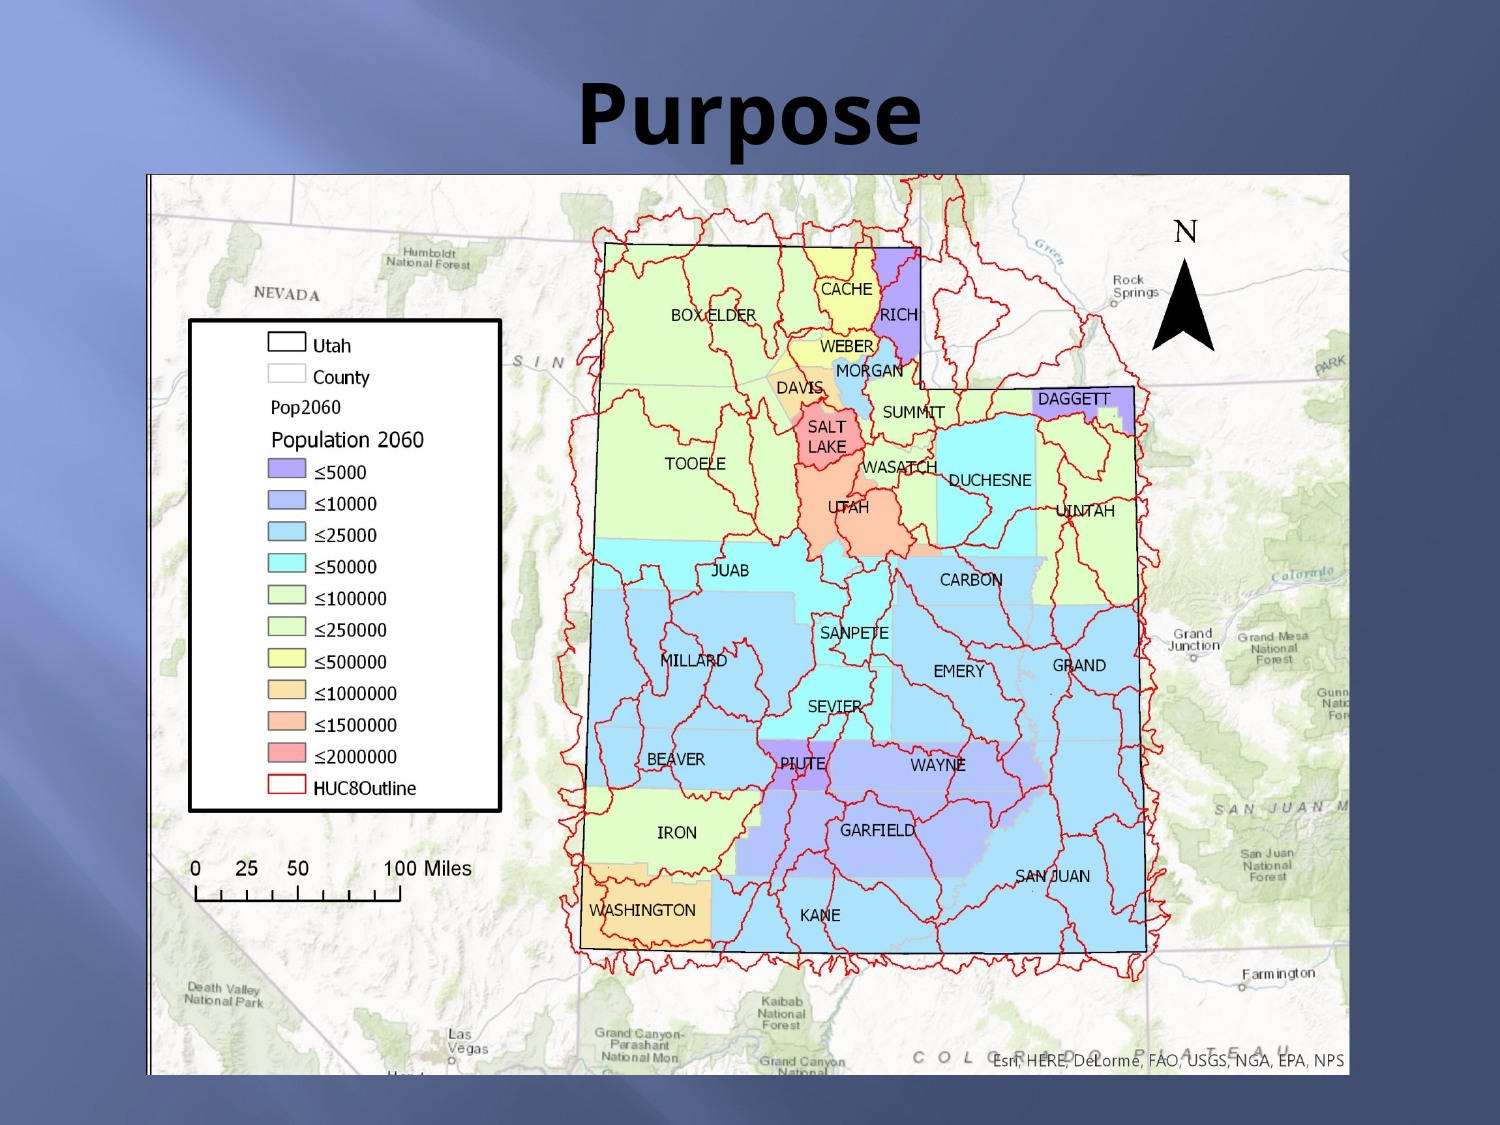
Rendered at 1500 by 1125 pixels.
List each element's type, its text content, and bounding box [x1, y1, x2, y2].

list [149, 174, 1351, 1076]
title Purpose [75, 45, 1425, 175]
